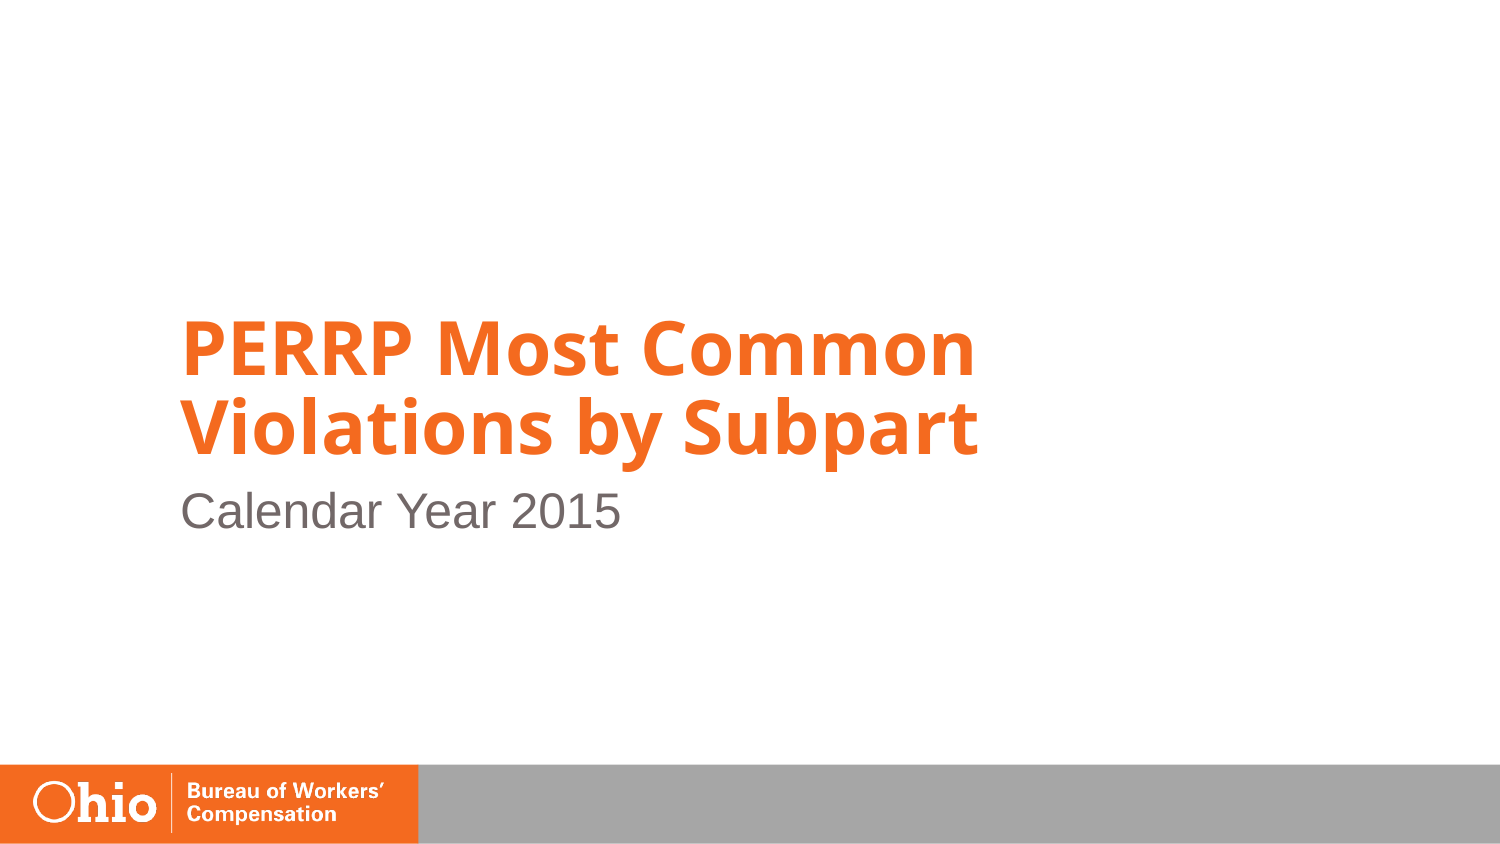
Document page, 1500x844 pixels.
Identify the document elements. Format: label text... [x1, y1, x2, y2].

title PERRP Most Common Violations by Subpart [164, 295, 1398, 477]
subtitle Calendar Year 2015 [164, 477, 1400, 558]
picture [33, 773, 384, 833]
